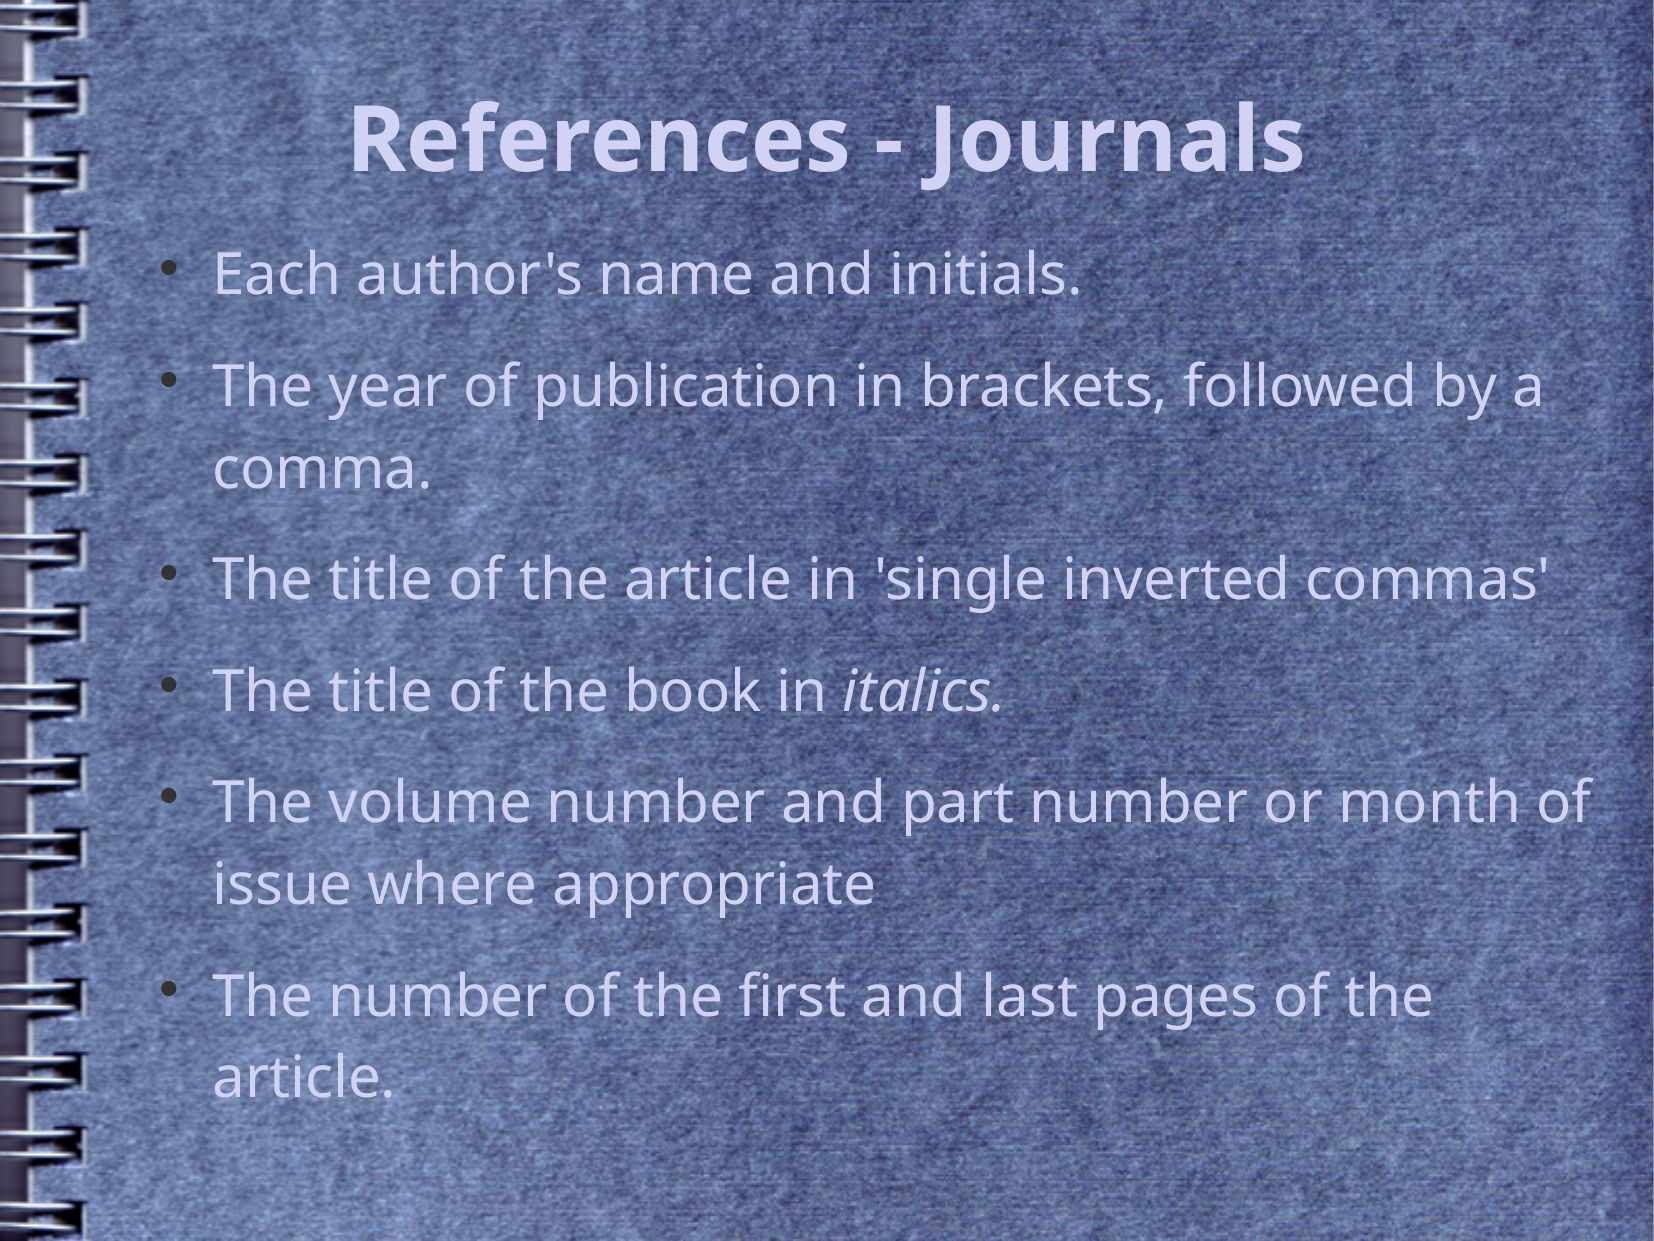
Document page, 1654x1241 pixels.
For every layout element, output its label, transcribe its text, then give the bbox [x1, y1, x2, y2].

list Each author's name and initials. The year of publication in brackets, followed by a comma. The title of the article in 'single inverted commas' The title of the book in italics. The volume number and part number or month of issue where appropriate The number of the first and last pages of the article. [141, 224, 1630, 1107]
picture [0, 0, 1654, 1241]
title References - Journals [82, 49, 1571, 201]
